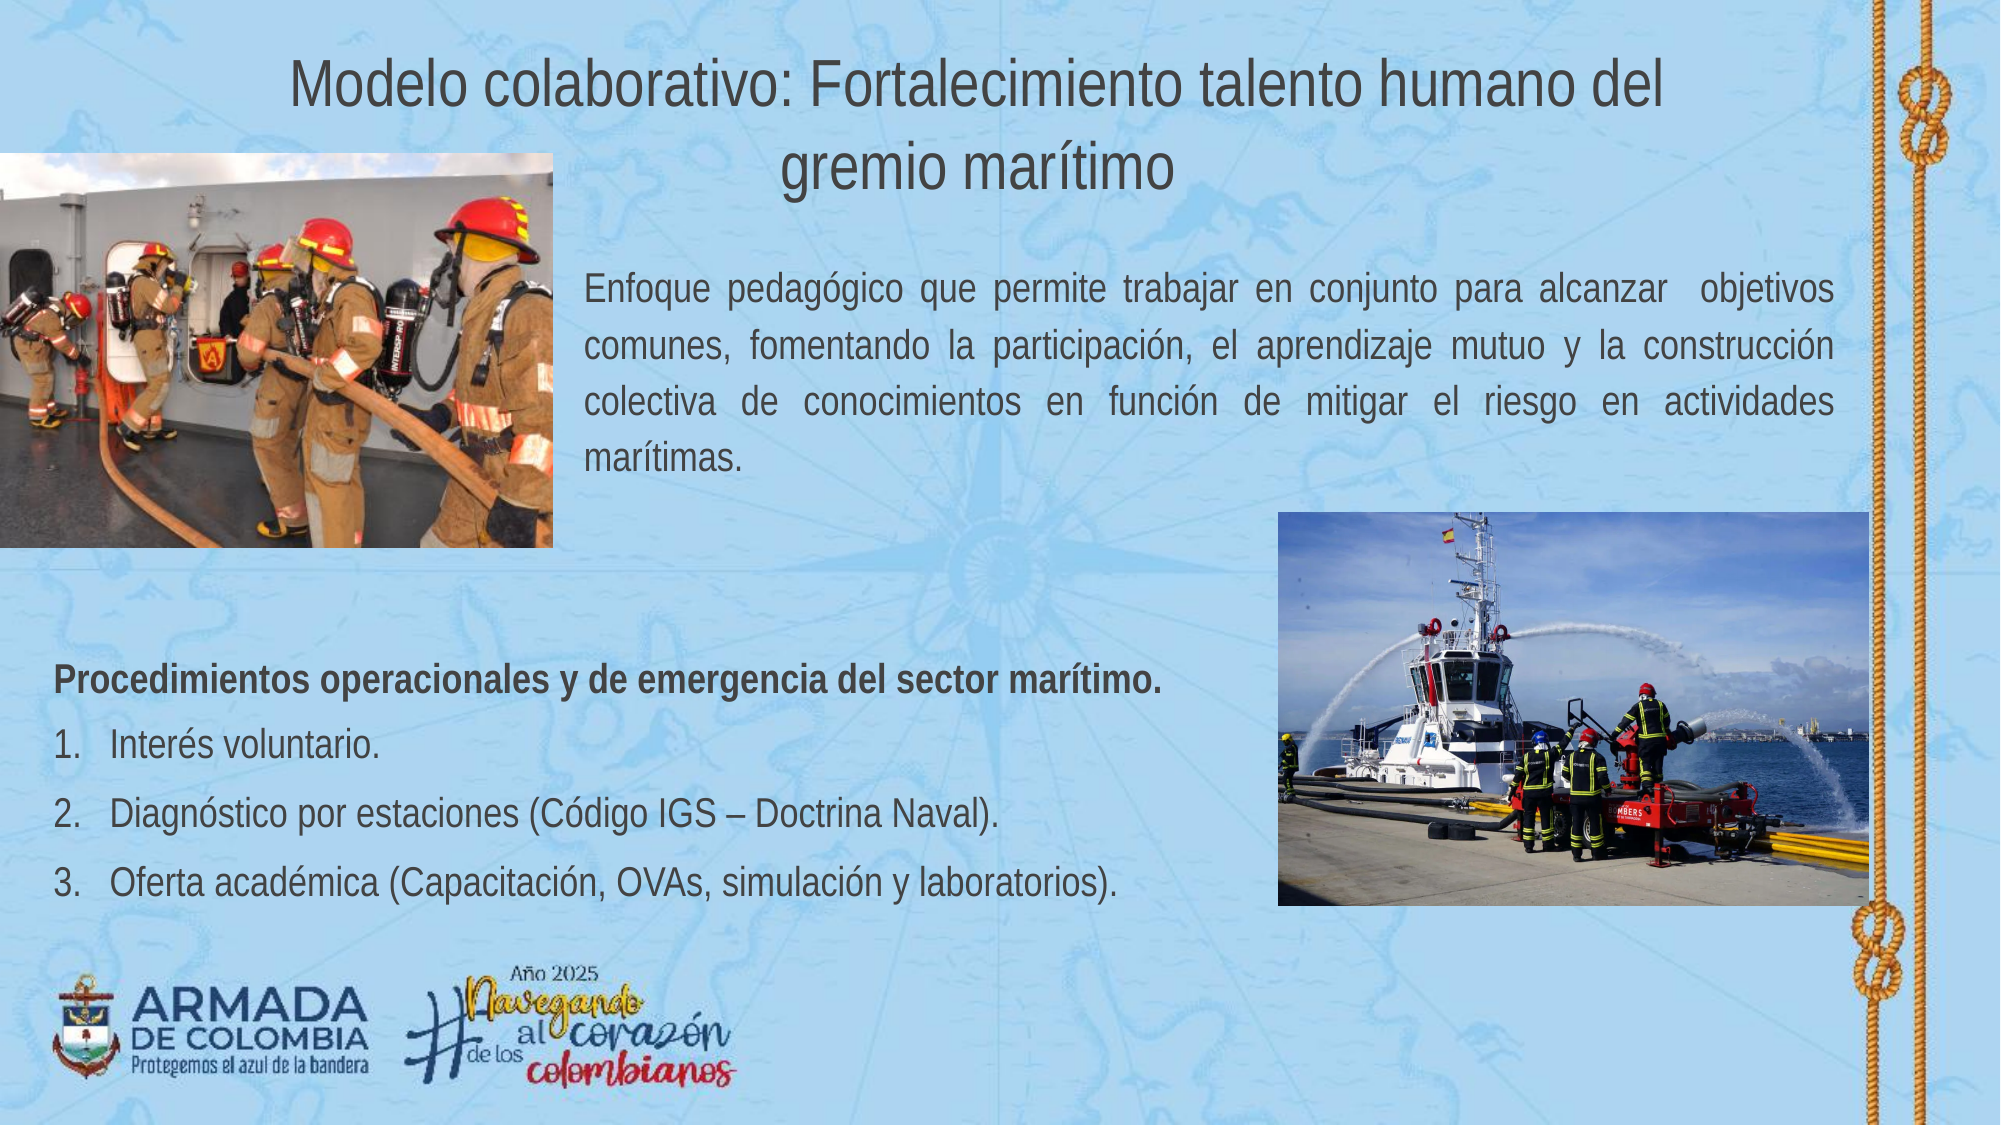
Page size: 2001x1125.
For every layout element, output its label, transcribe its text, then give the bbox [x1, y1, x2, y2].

text_box Enfoque pedagógico que permite trabajar en conjunto para alcanzar objetivos comunes, fomentando la participación, el aprendizaje mutuo y la construcción colectiva de conocimientos en función de mitigar el riesgo en actividades marítimas. [584, 254, 1835, 483]
text_box Modelo colaborativo: Fortalecimiento talento humano del gremio marítimo [214, 36, 1743, 204]
picture [0, 0, 2001, 1125]
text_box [47, 631, 1169, 906]
